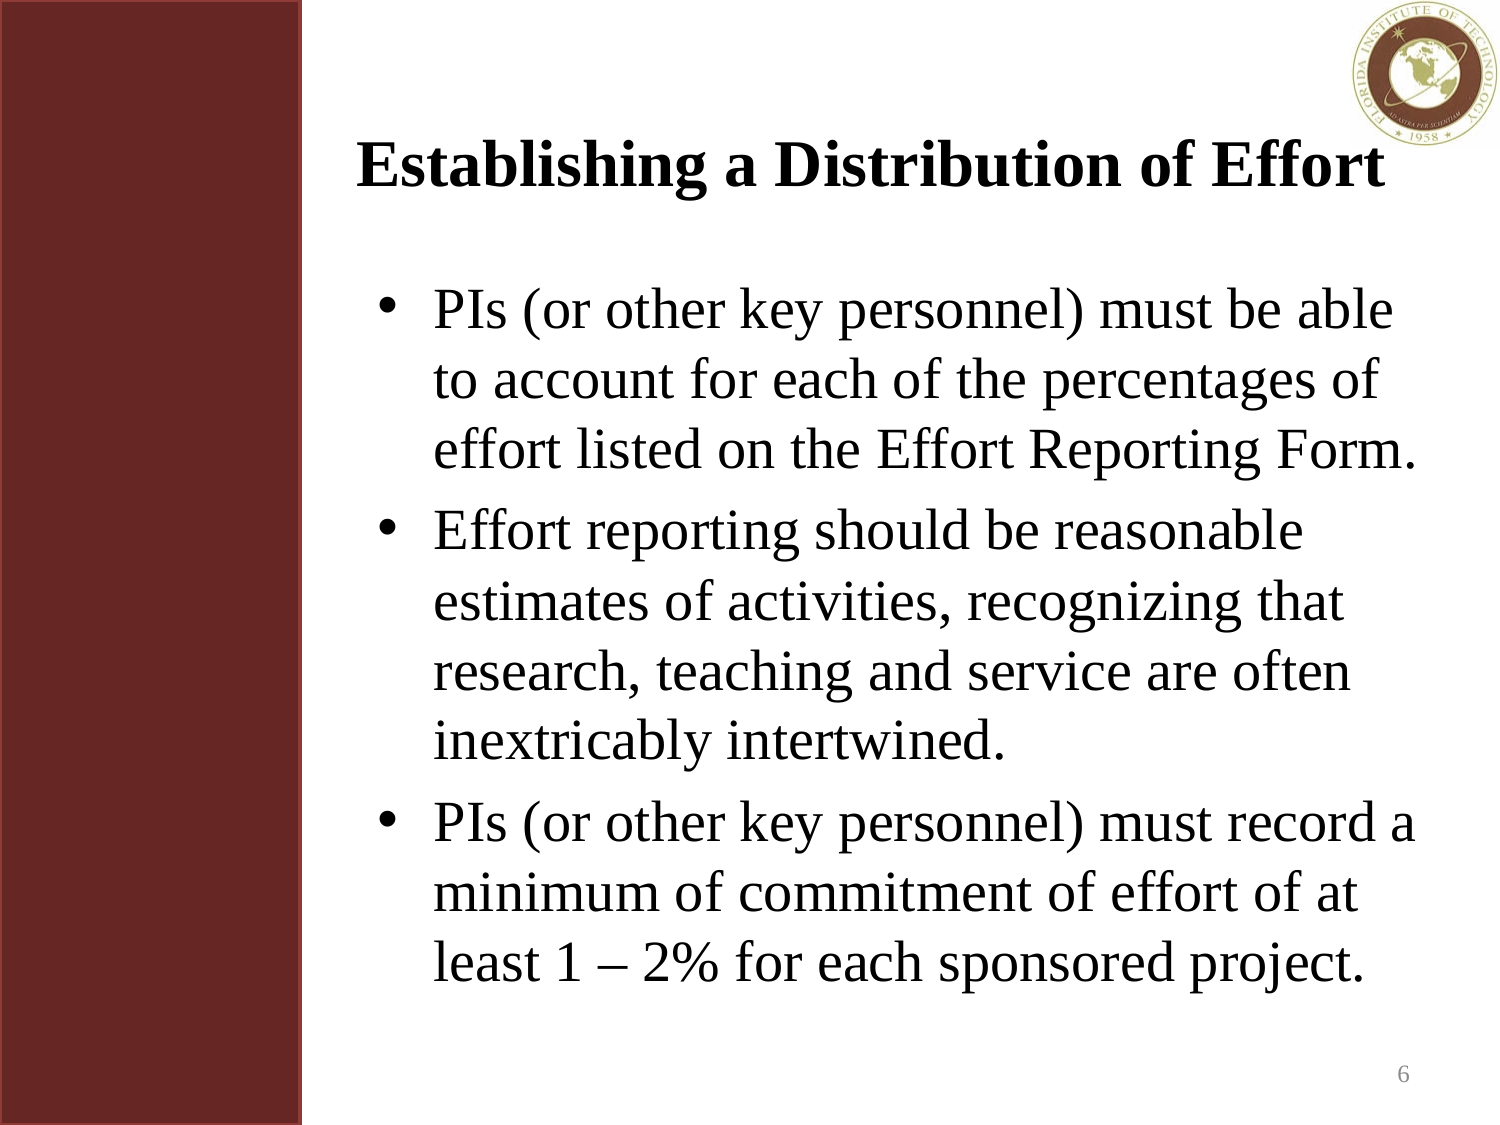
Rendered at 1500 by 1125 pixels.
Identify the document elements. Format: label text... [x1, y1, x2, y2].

slide_number 6 [1074, 1042, 1425, 1103]
picture [1350, 0, 1500, 148]
text_box Establishing a Distribution of Effort [341, 112, 1403, 208]
list PIs (or other key personnel) must be able to account for each of the percentages of effort listed on the Effort Reporting Form. Effort reporting should be reasonable estimates of activities, recognizing that research, teaching and service are often inextricably intertwined. PIs (or other key personnel) must record a minimum of commitment of effort of at least 1 – 2% for each sponsored project. [362, 262, 1438, 1088]
